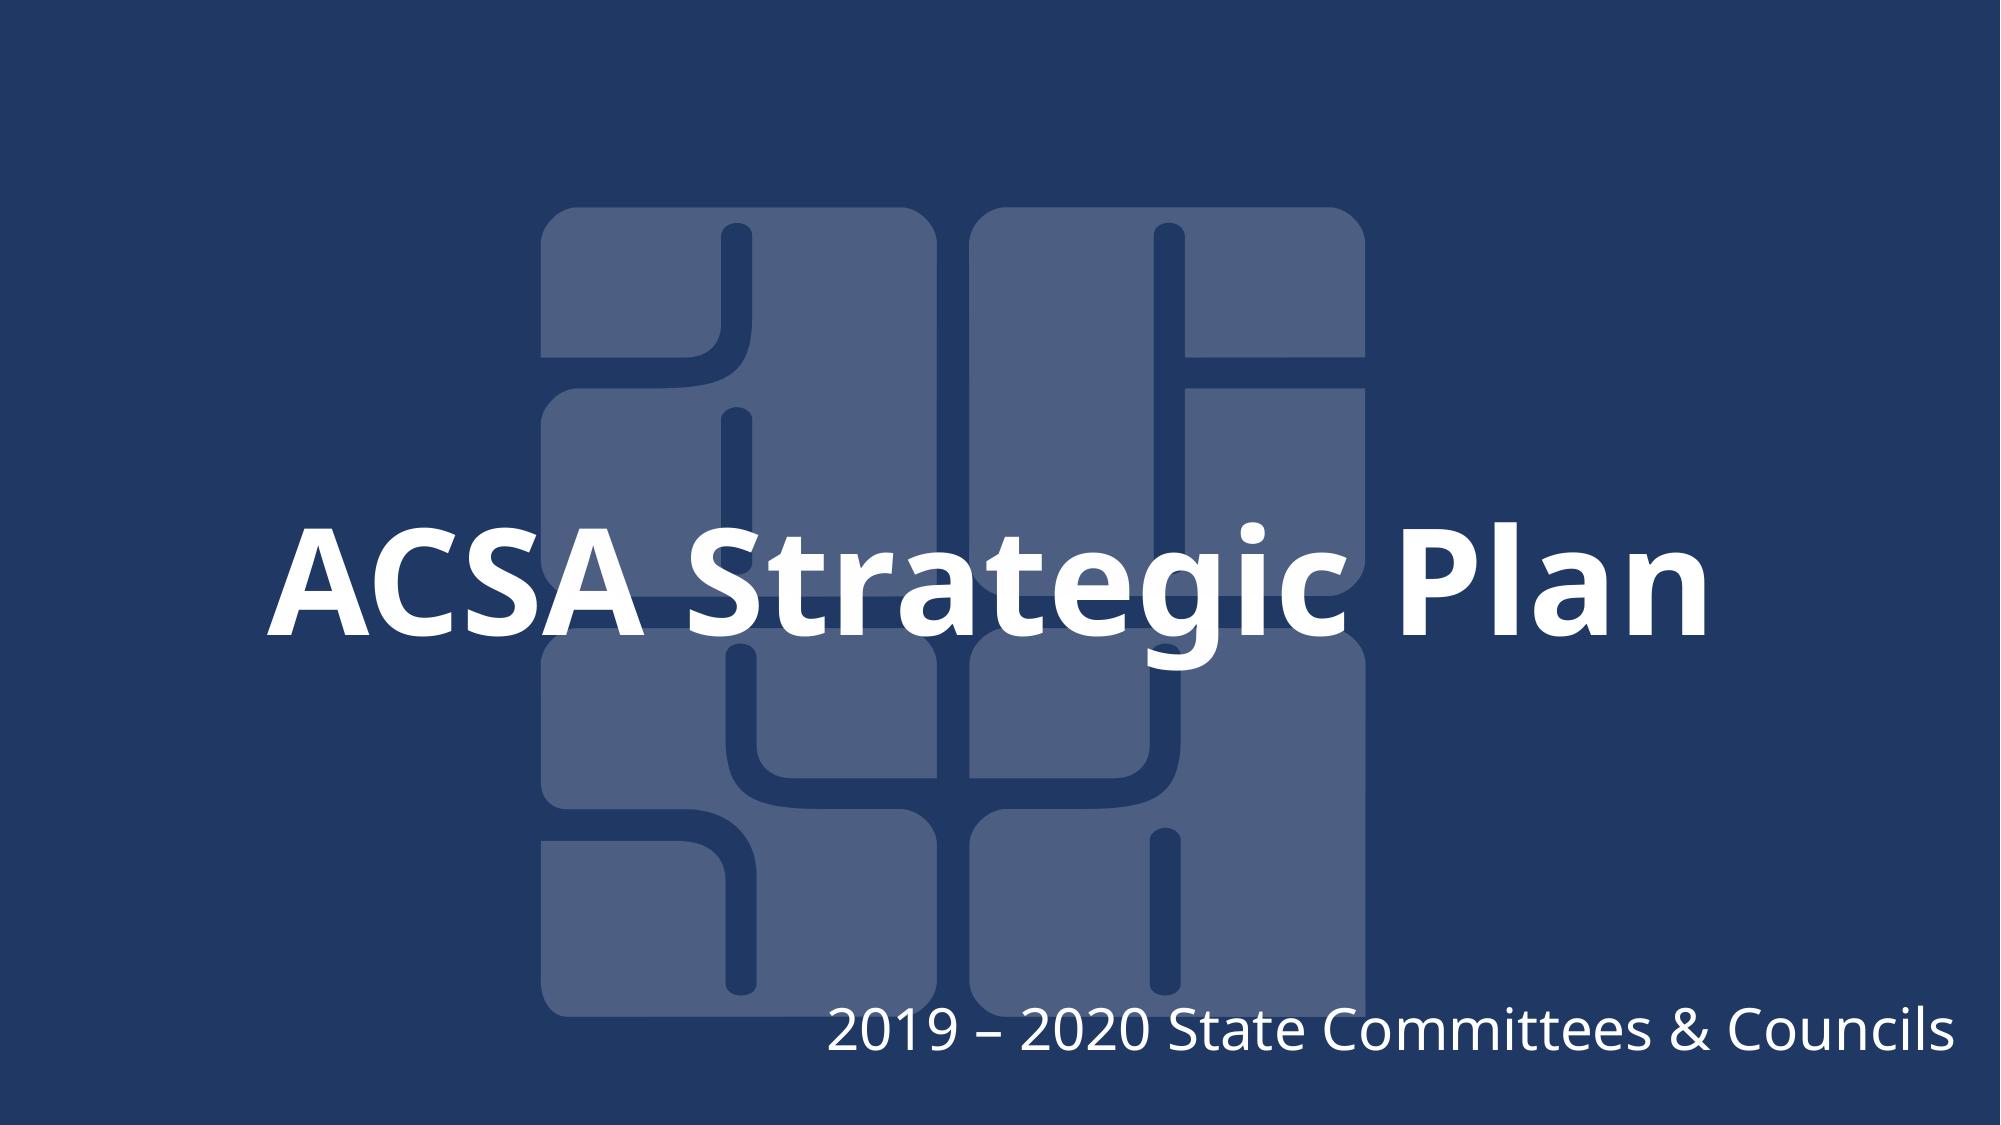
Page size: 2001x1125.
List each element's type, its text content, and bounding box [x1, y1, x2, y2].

text_box [512, 179, 1394, 1044]
title ACSA Strategic Plan [242, 463, 512, 676]
title ACSA Strategic Plan [1394, 463, 1742, 676]
text_box 2019 – 2020 State Committees & Councils [763, 992, 1972, 1125]
